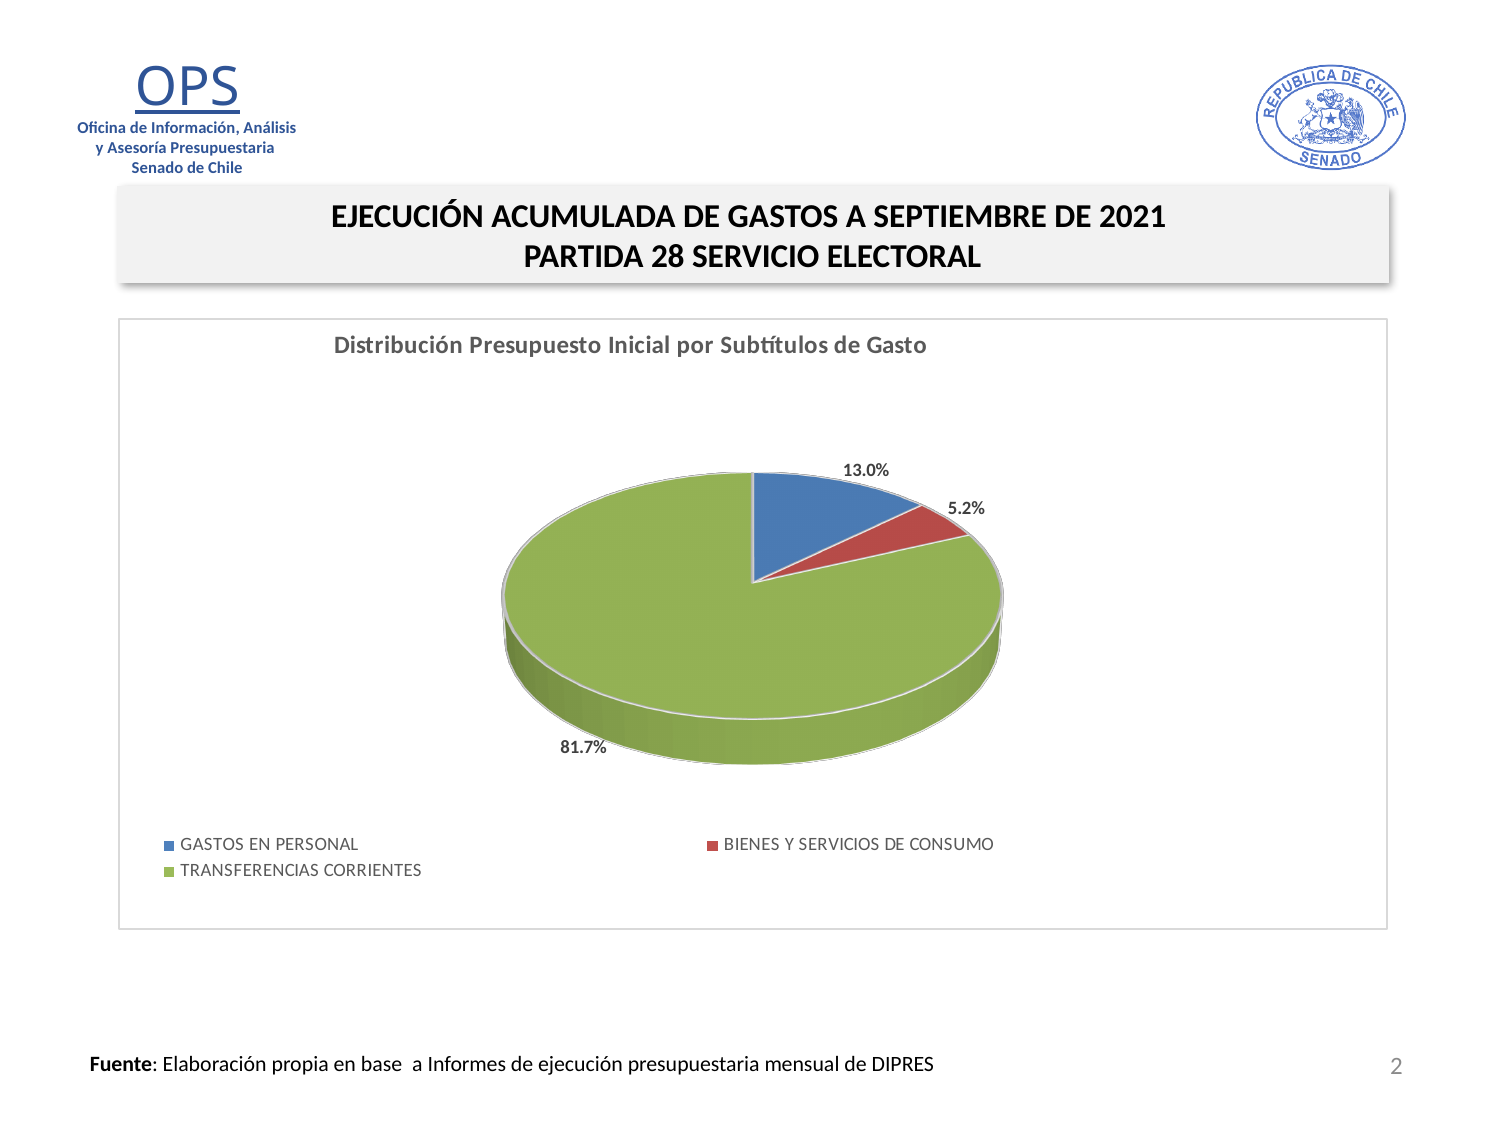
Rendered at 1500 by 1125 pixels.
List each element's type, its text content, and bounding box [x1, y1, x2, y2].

chart [117, 317, 1389, 931]
slide_number 2 [1067, 1035, 1418, 1095]
text_box EJECUCIÓN ACUMULADA DE GASTOS A SEPTIEMBRE DE 2021 PARTIDA 28 SERVICIO ELECTORAL [117, 186, 1388, 283]
picture [1240, 58, 1420, 175]
